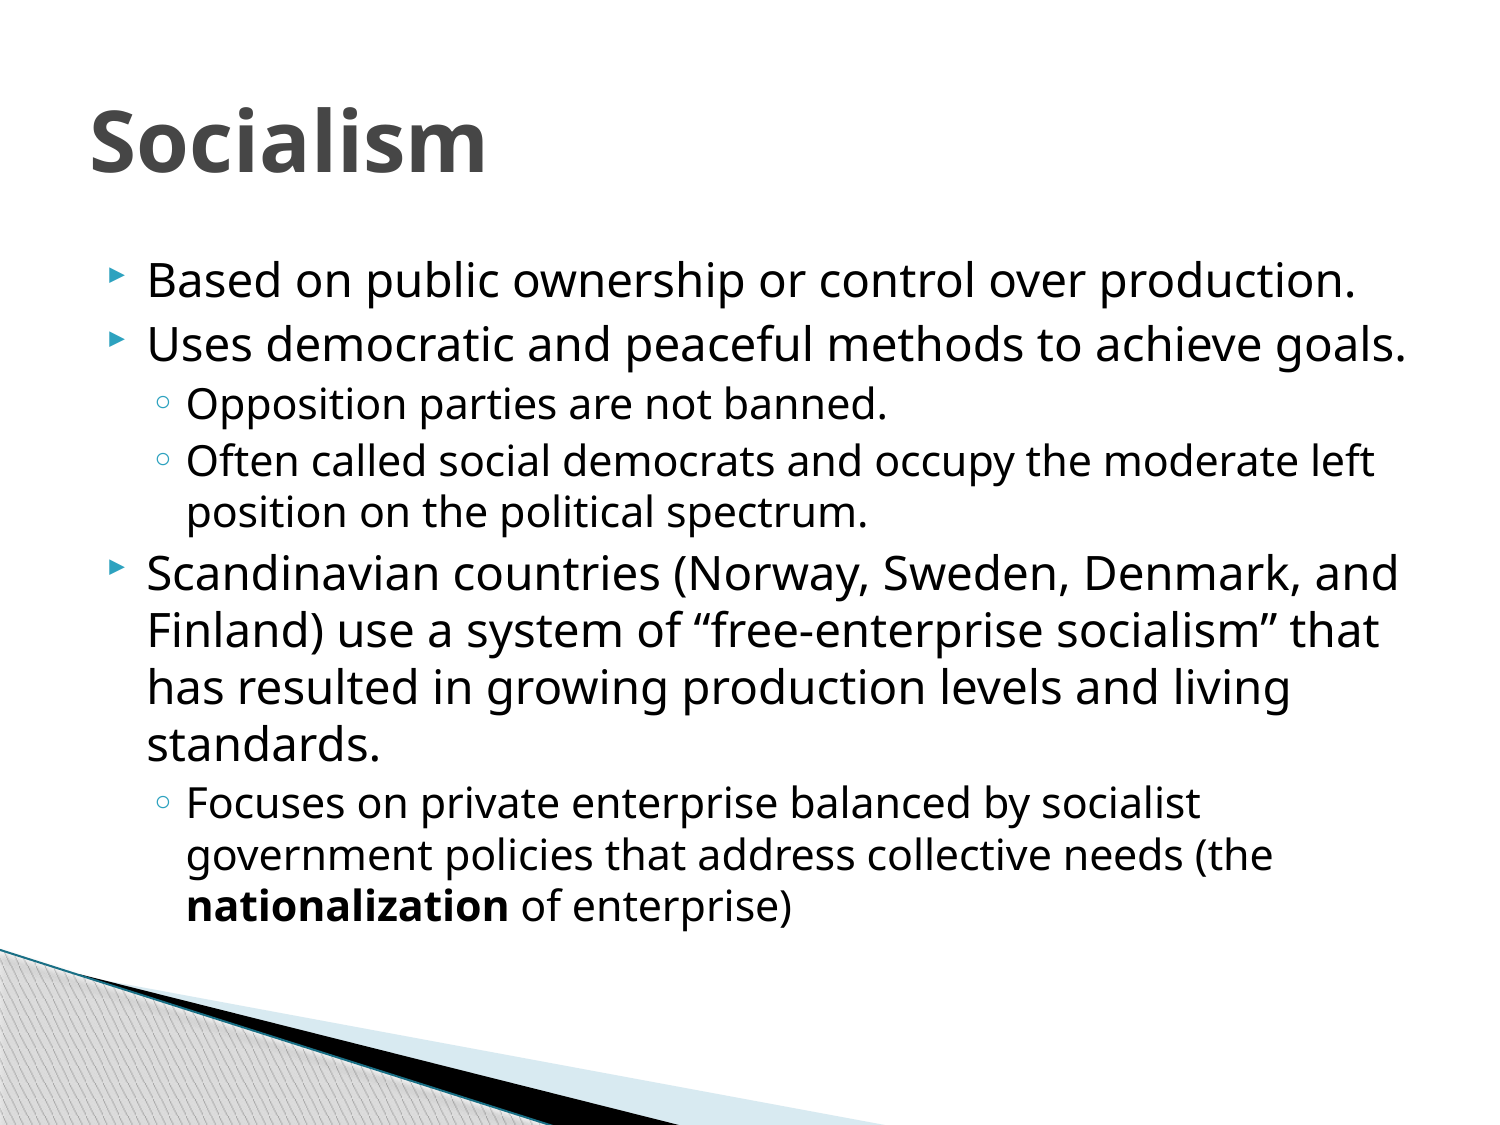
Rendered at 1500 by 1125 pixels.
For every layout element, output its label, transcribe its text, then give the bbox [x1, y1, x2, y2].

title Socialism [75, 45, 1425, 233]
list Based on public ownership or control over production. Uses democratic and peaceful methods to achieve goals. Opposition parties are not banned. Often called social democrats and occupy the moderate left position on the political spectrum. Scandinavian countries (Norway, Sweden, Denmark, and Finland) use a system of “free-enterprise socialism” that has resulted in growing production levels and living standards. Focuses on private enterprise balanced by socialist government policies that address collective needs (the nationalization of enterprise) [75, 243, 1425, 986]
